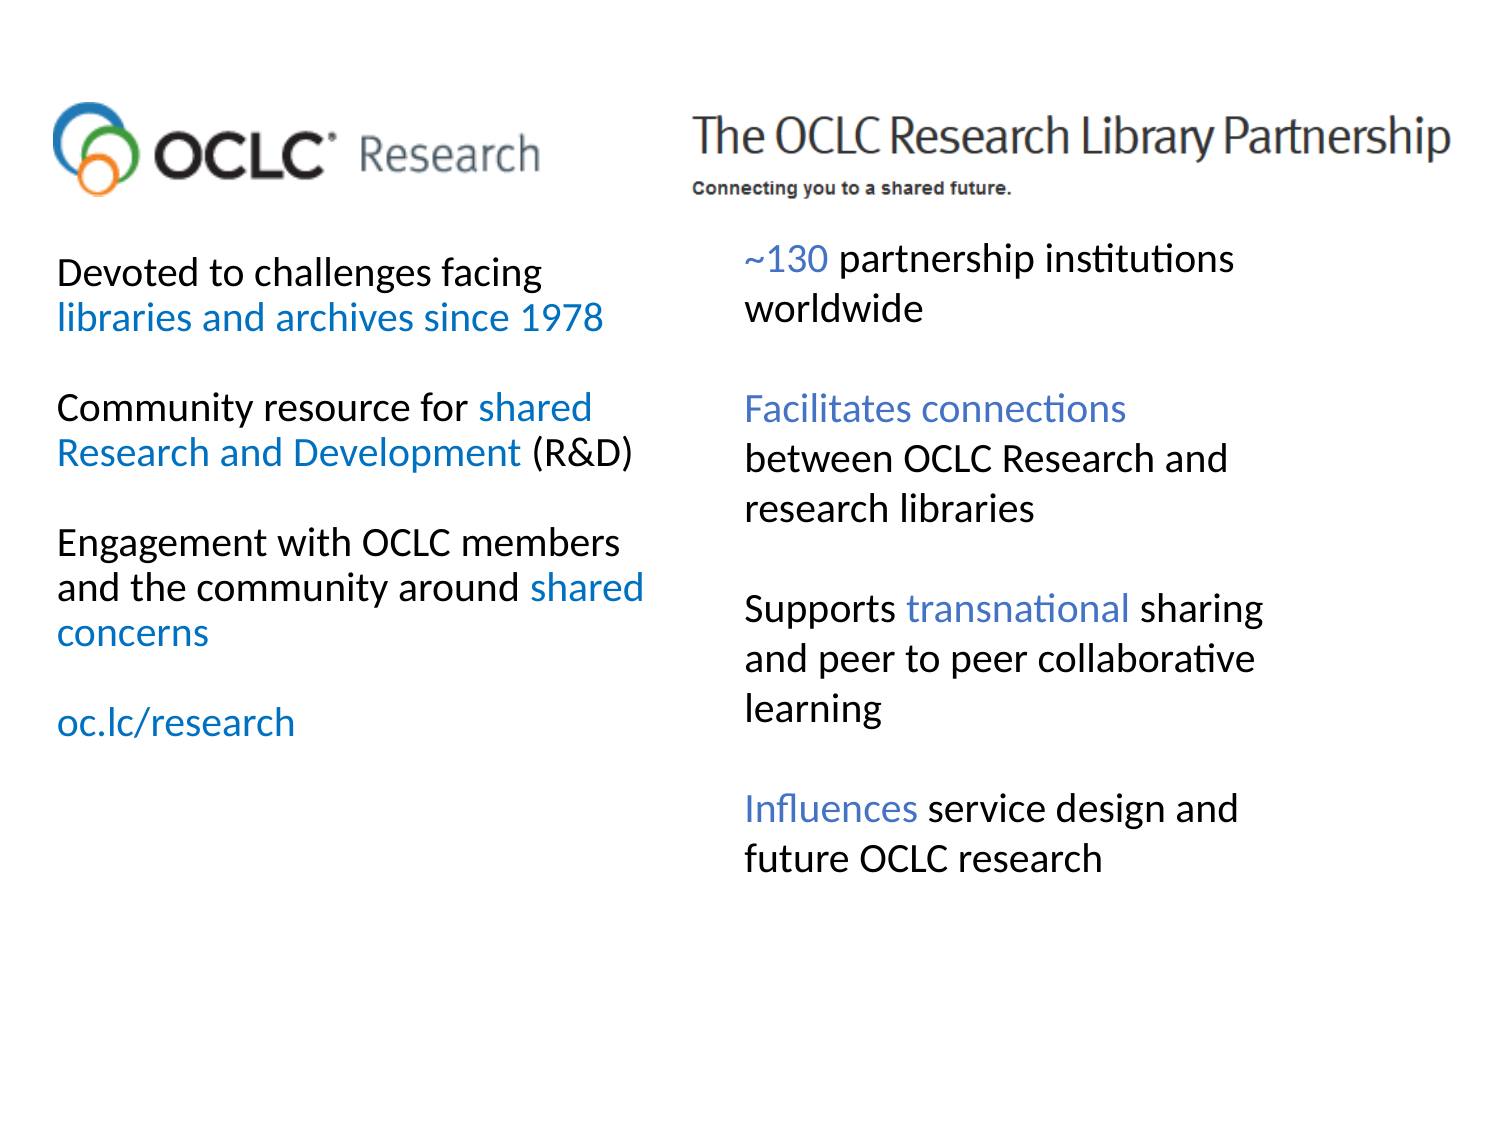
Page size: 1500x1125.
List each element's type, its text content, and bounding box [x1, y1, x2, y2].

picture [683, 102, 1468, 208]
picture [53, 102, 544, 197]
text_box ~130 partnership institutions worldwide Facilitates connections between OCLC Research and research libraries Supports transnational sharing and peer to peer collaborative learning Influences service design and future OCLC research [729, 223, 1286, 939]
list Devoted to challenges facing libraries and archives since 1978 Community resource for shared Research and Development (R&D) Engagement with OCLC members and the community around shared concerns oc.lc/research [41, 242, 698, 777]
